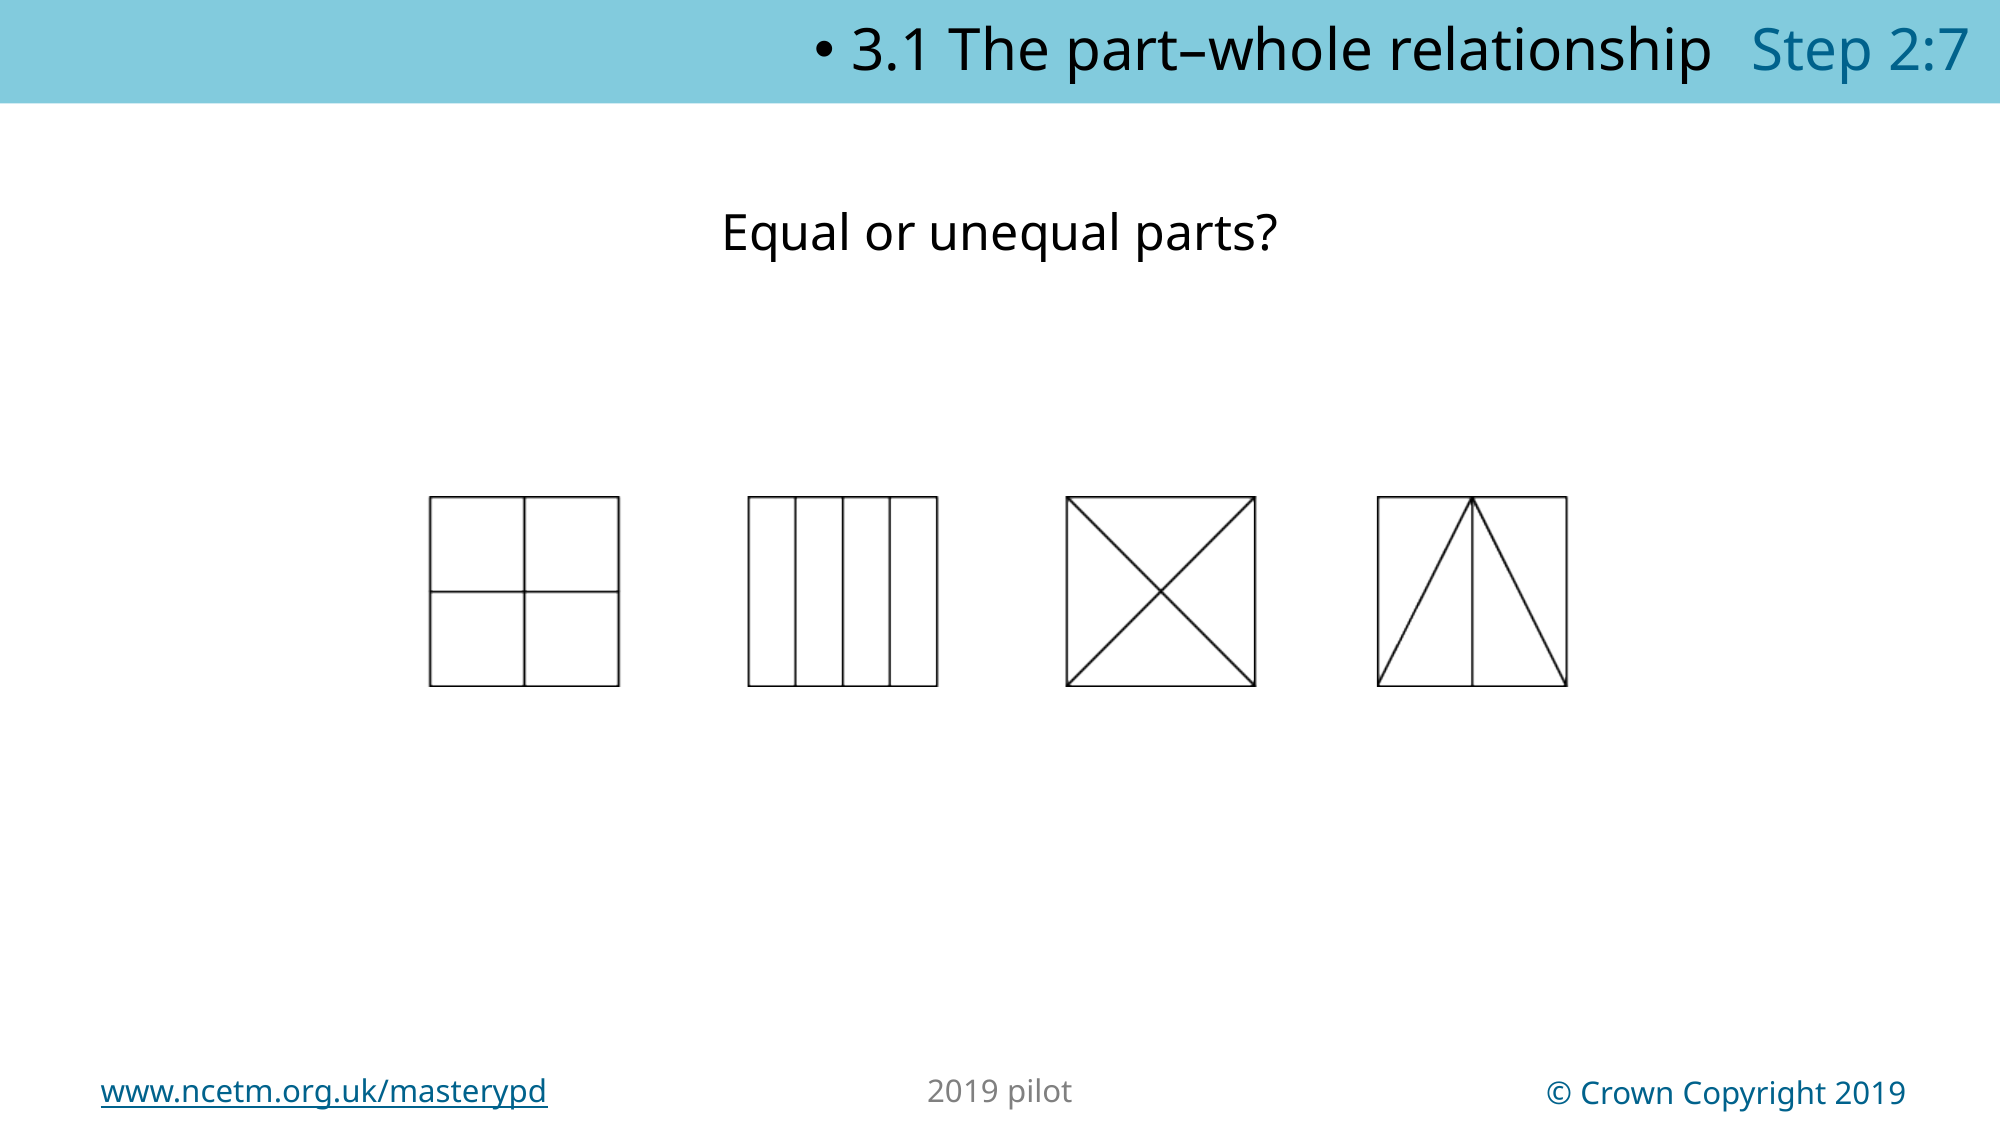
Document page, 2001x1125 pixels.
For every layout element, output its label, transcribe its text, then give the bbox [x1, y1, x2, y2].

picture [345, 496, 1655, 687]
list 3.1 The part–whole relationship Step 2:7 [0, 0, 2000, 104]
text_box Equal or unequal parts? [706, 193, 1294, 269]
